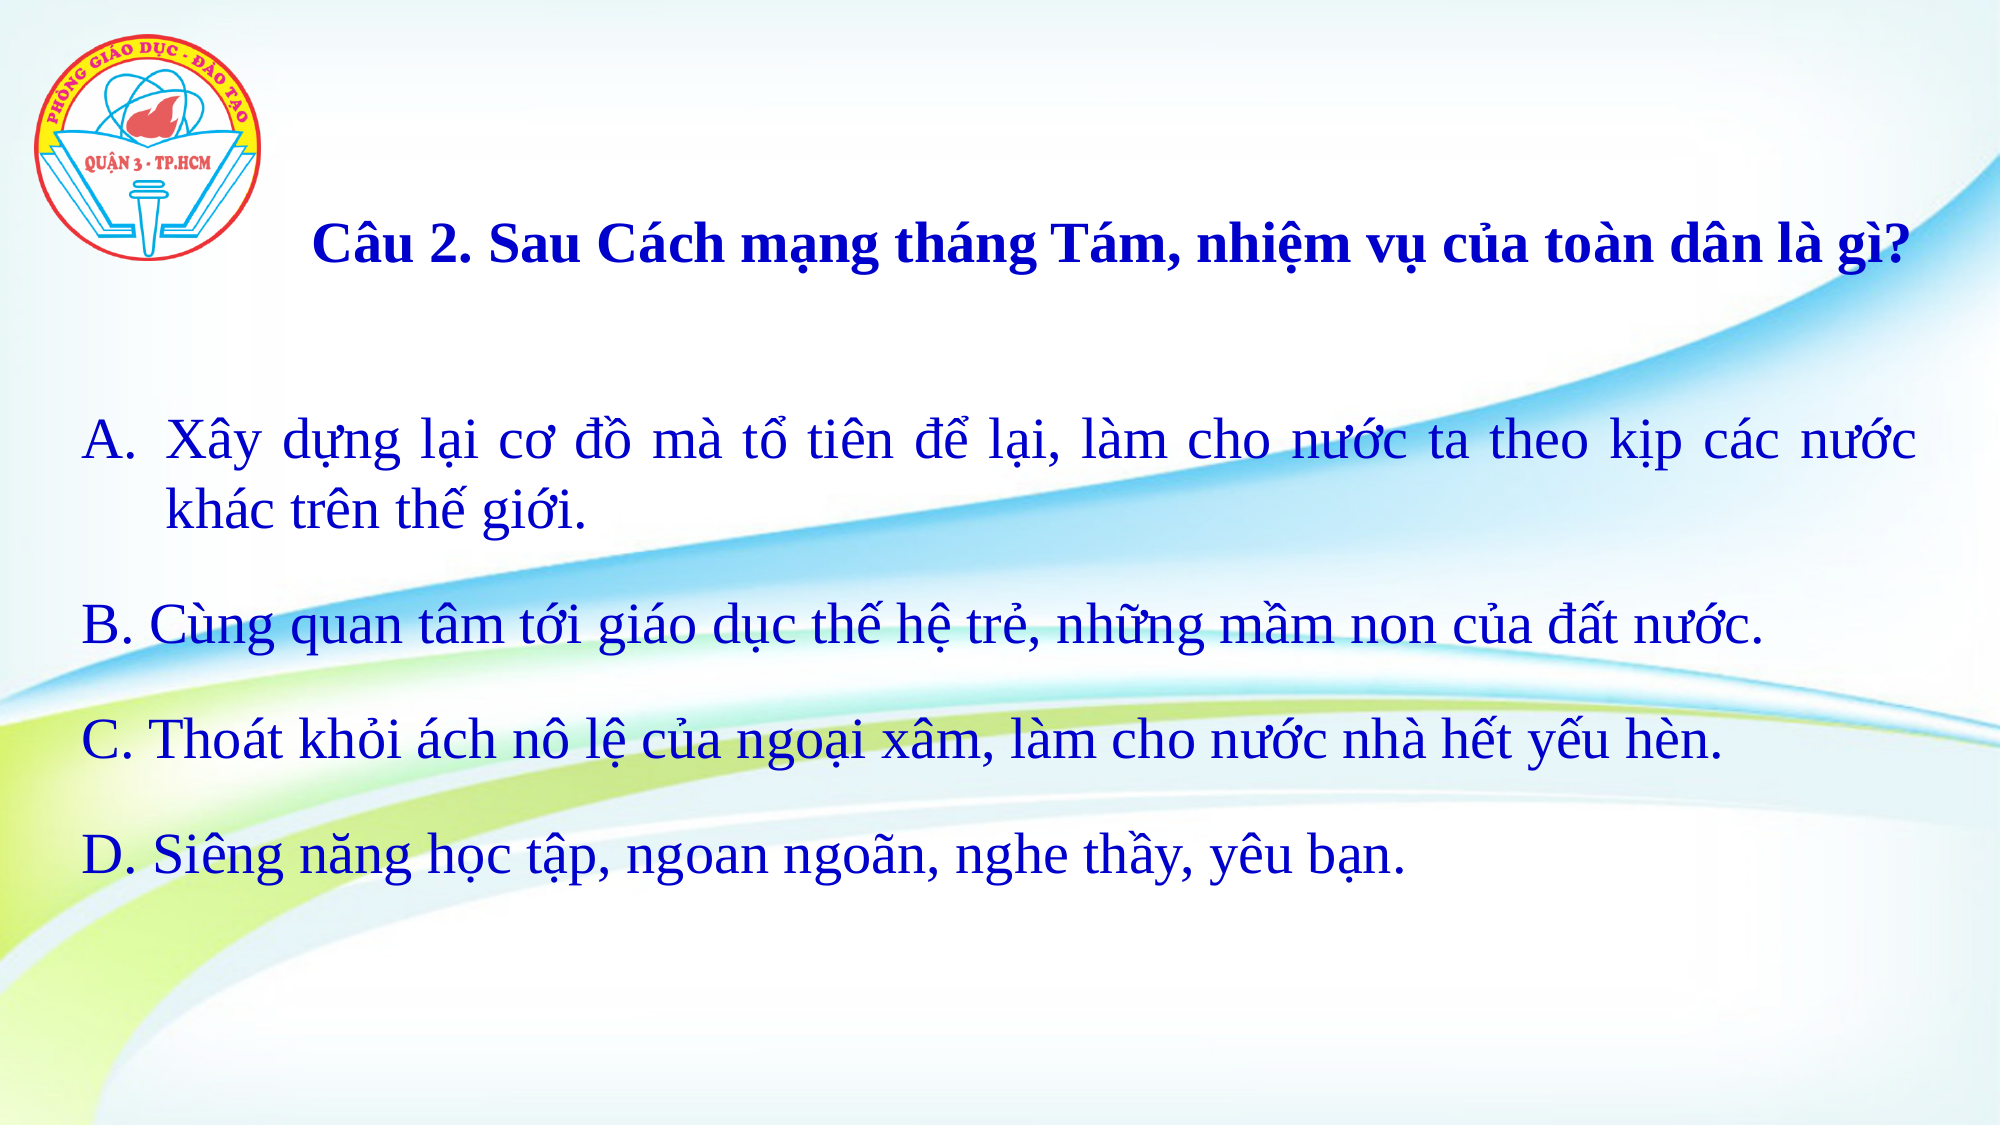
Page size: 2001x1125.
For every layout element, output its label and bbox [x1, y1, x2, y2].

picture [0, 0, 2000, 1125]
list [34, 34, 261, 261]
